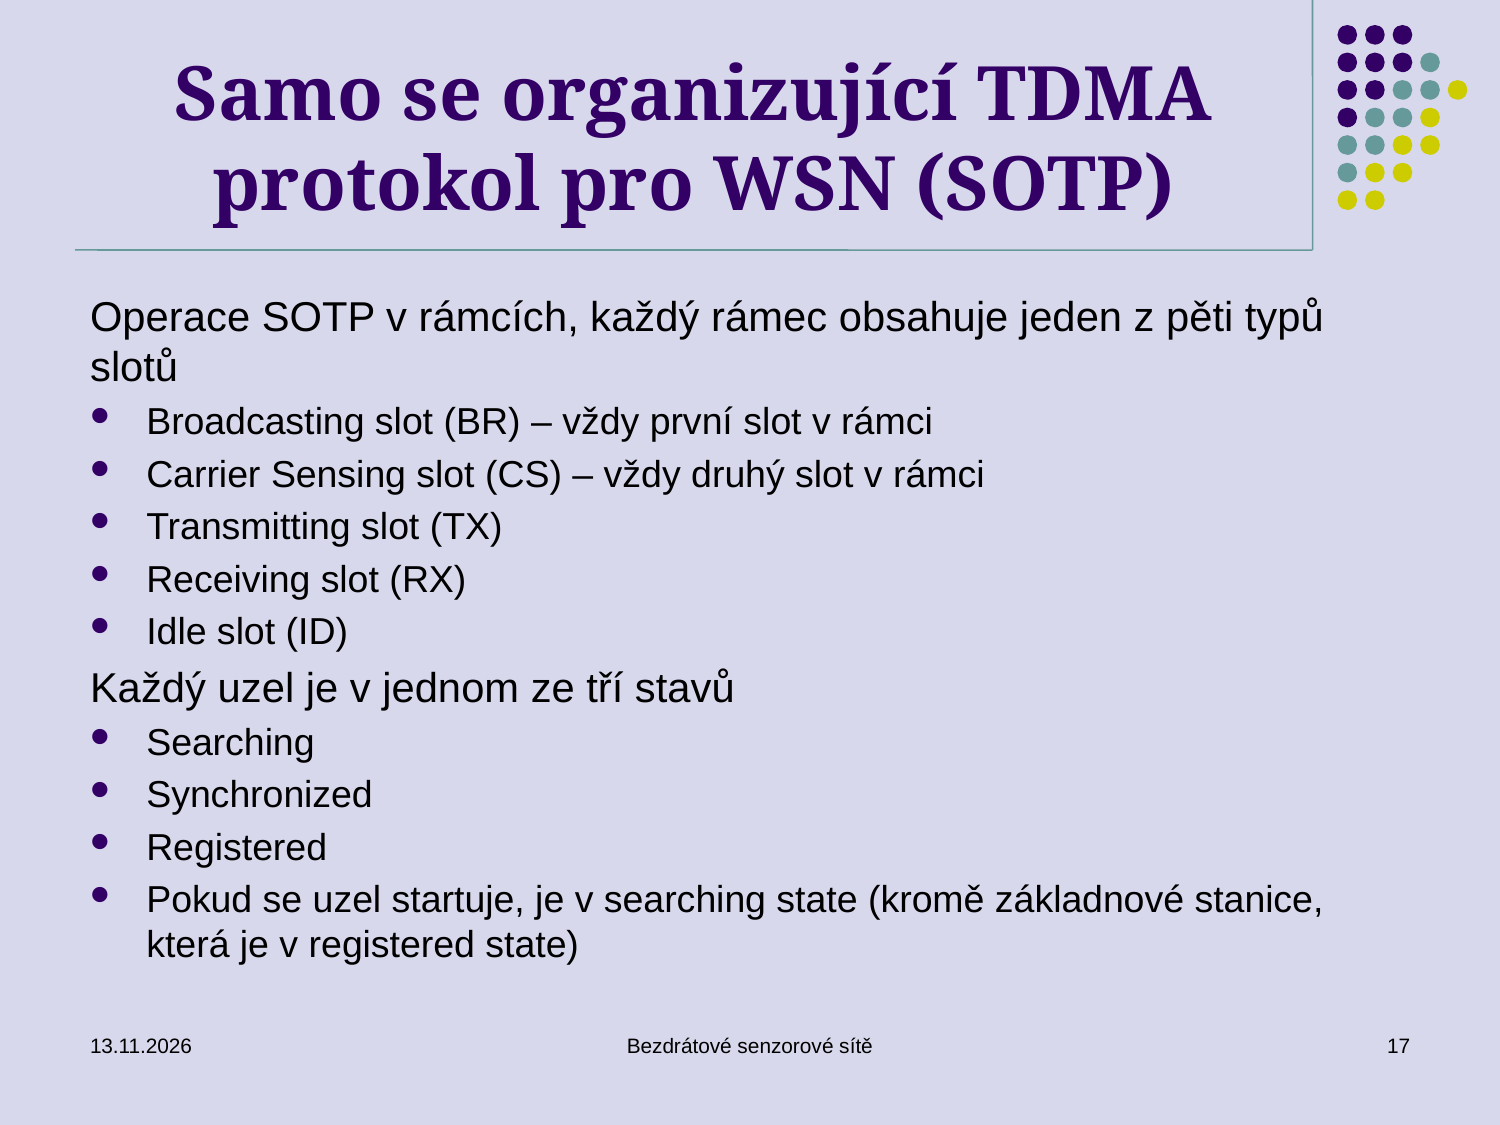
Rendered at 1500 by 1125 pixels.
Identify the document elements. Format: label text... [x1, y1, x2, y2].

slide_number 17 [1074, 1025, 1425, 1100]
title Samo se organizující TDMA protokol pro WSN (SOTP) [75, 20, 1313, 233]
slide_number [75, 1025, 425, 1100]
footer Bezdrátové senzorové sítě [512, 1025, 988, 1100]
list Operace SOTP v rámcích, každý rámec obsahuje jeden z pěti typů slotů Broadcasting slot (BR) – vždy první slot v rámci Carrier Sensing slot (CS) – vždy druhý slot v rámci Transmitting slot (TX) Receiving slot (RX) Idle slot (ID) Každý uzel je v jednom ze tří stavů Searching Synchronized Registered Pokud se uzel startuje, je v searching state (kromě základnové stanice, která je v registered state) [75, 282, 1425, 1006]
